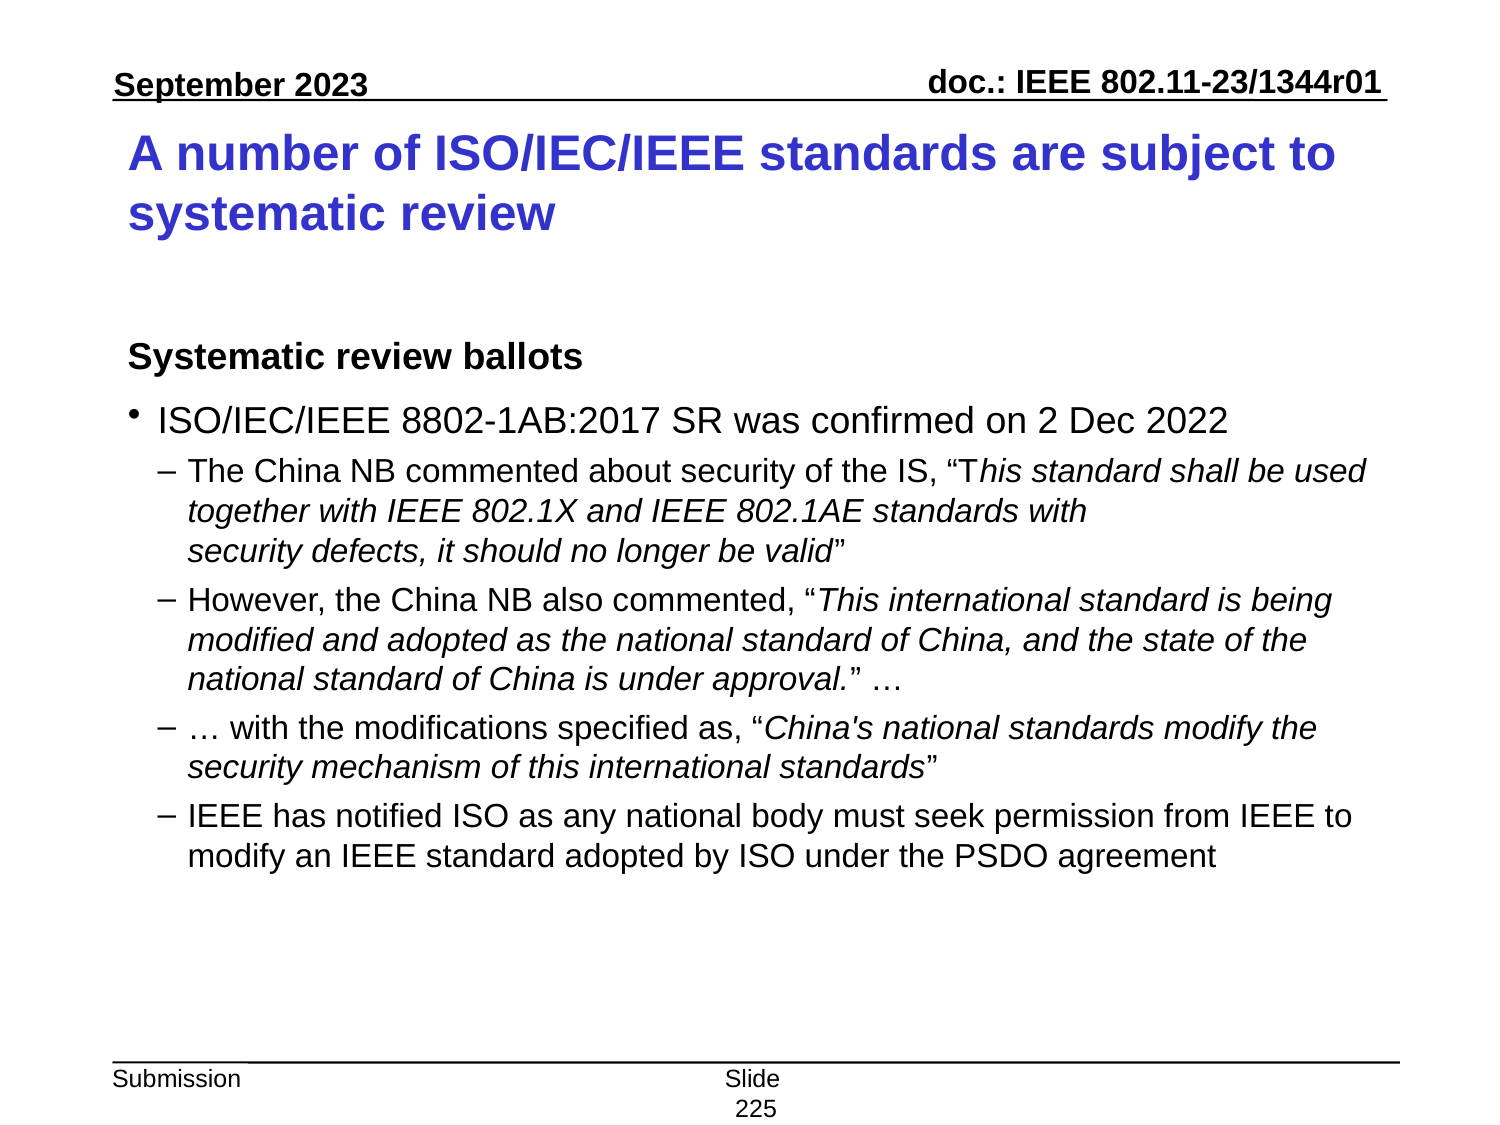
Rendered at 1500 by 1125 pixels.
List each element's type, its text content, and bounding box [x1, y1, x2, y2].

title A number of ISO/IEC/IEEE standards are subject to systematic review [112, 112, 1388, 288]
list Systematic review ballots ISO/IEC/IEEE 8802-1AB:2017 SR was confirmed on 2 Dec 2022 The China NB commented about security of the IS, “This standard shall be used together with IEEE 802.1X and IEEE 802.1AE standards with security defects, it should no longer be valid” However, the China NB also commented, “This international standard is being modified and adopted as the national standard of China, and the state of the national standard of China is under approval.” … … with the modifications specified as, “China's national standards modify the security mechanism of this international standards” IEEE has notified ISO as any national body must seek permission from IEEE to modify an IEEE standard adopted by ISO under the PSDO agreement [112, 324, 1388, 1000]
slide_number Slide 225 [709, 1061, 803, 1093]
